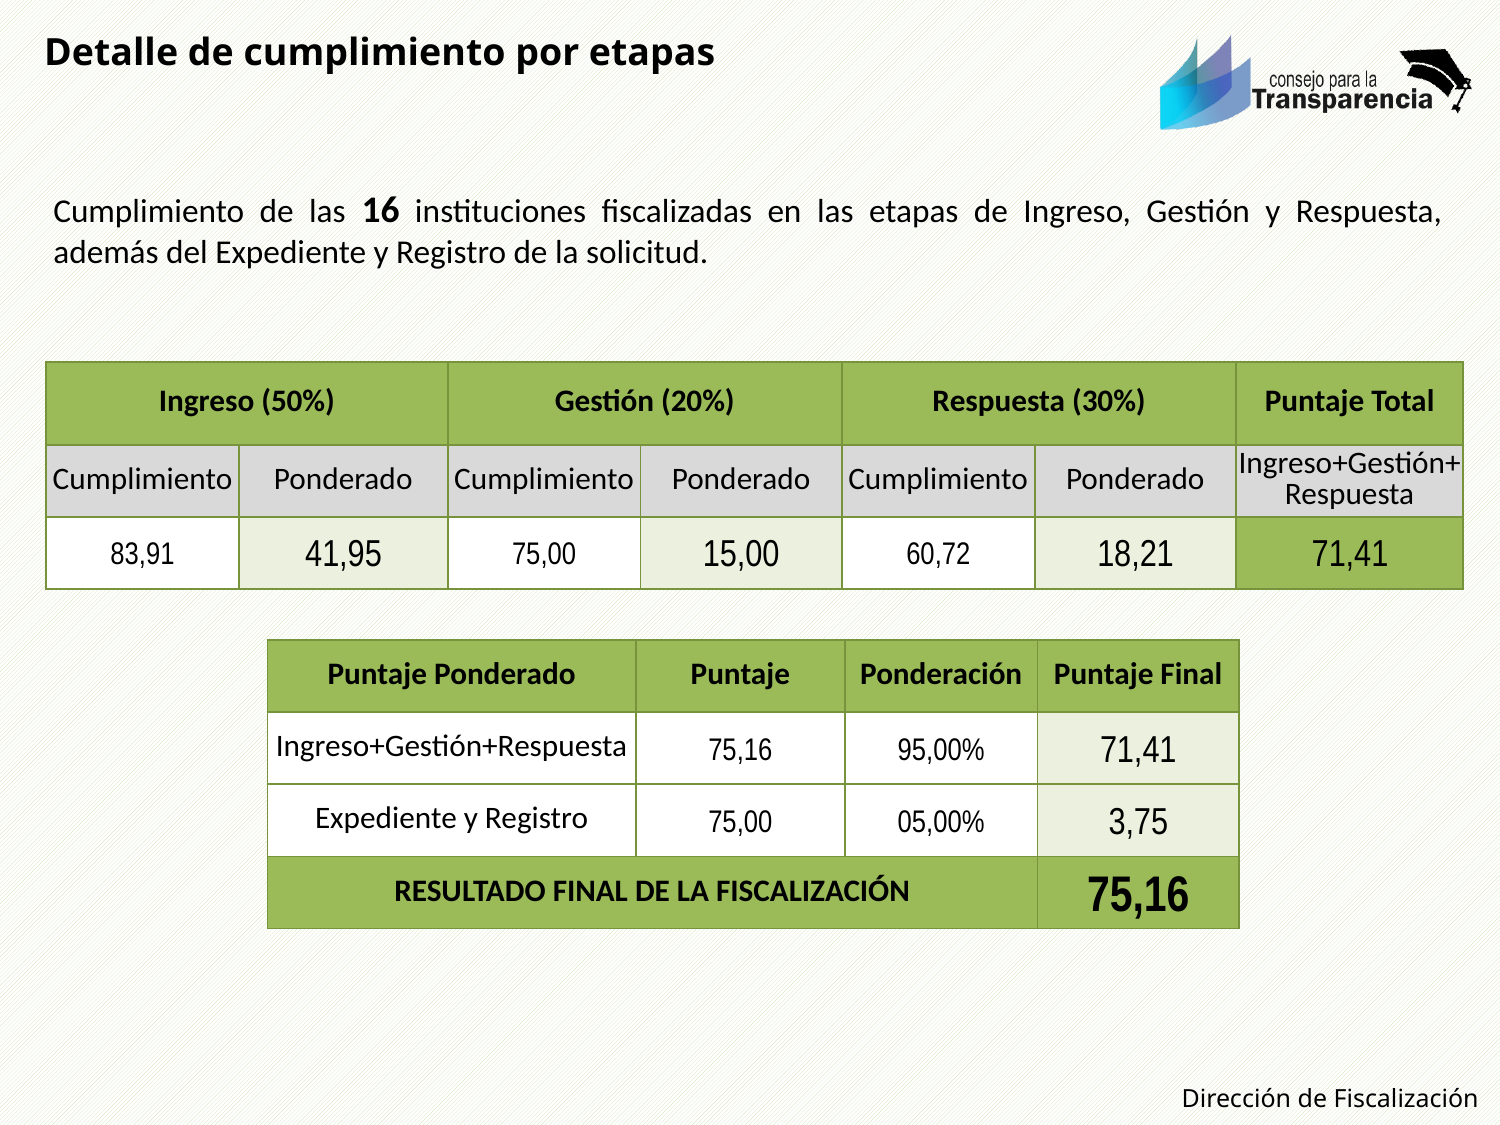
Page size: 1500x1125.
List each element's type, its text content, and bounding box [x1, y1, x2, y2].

table_cell 75,16 [1038, 857, 1238, 928]
text_box Detalle de cumplimiento por etapas [29, 21, 1081, 81]
table_header Ponderación [846, 641, 1037, 711]
table_cell Ponderado [1036, 446, 1235, 516]
text_box Dirección de Fiscalización [972, 1080, 1496, 1115]
table_cell Cumplimiento [47, 446, 238, 516]
table_cell Ponderado [641, 446, 841, 516]
table_cell 71,41 [1237, 518, 1462, 588]
table_cell 18,21 [1036, 518, 1235, 588]
table_cell Ponderado [240, 446, 447, 516]
picture [1159, 16, 1489, 132]
table_cell Cumplimiento [843, 446, 1034, 516]
table_cell 75,00 [449, 518, 640, 588]
table_cell 83,91 [47, 518, 238, 588]
table_header Respuesta (30%) [843, 363, 1235, 444]
table_cell 71,41 [1038, 713, 1238, 783]
table_header Puntaje Total [1237, 363, 1462, 444]
table_cell 3,75 [1038, 785, 1238, 856]
table_cell 41,95 [240, 518, 447, 588]
table_cell Ingreso+Gestión+Respuesta [268, 713, 635, 783]
table_cell 75,00 [637, 785, 844, 856]
table_cell RESULTADO FINAL DE LA FISCALIZACIÓN [268, 857, 1037, 928]
table_cell 15,00 [641, 518, 841, 588]
table_cell Ingreso+Gestión+Respuesta [1237, 446, 1462, 516]
table_header Gestión (20%) [449, 363, 841, 444]
table_cell 95,00% [846, 713, 1037, 783]
table_header Puntaje Final [1038, 641, 1238, 711]
table_cell Cumplimiento [449, 446, 640, 516]
table_cell Expediente y Registro [268, 785, 635, 856]
table_cell 75,16 [637, 713, 844, 783]
table_header Puntaje Ponderado [268, 641, 635, 711]
table_header Ingreso (50%) [47, 363, 447, 444]
table_cell 05,00% [846, 785, 1037, 856]
table_cell 60,72 [843, 518, 1034, 588]
table_header Puntaje [637, 641, 844, 711]
text_box Cumplimiento de las 16 instituciones fiscalizadas en las etapas de Ingreso, Gestión y Respuesta, además del Expediente y Registro de la solicitud. [38, 177, 1459, 278]
